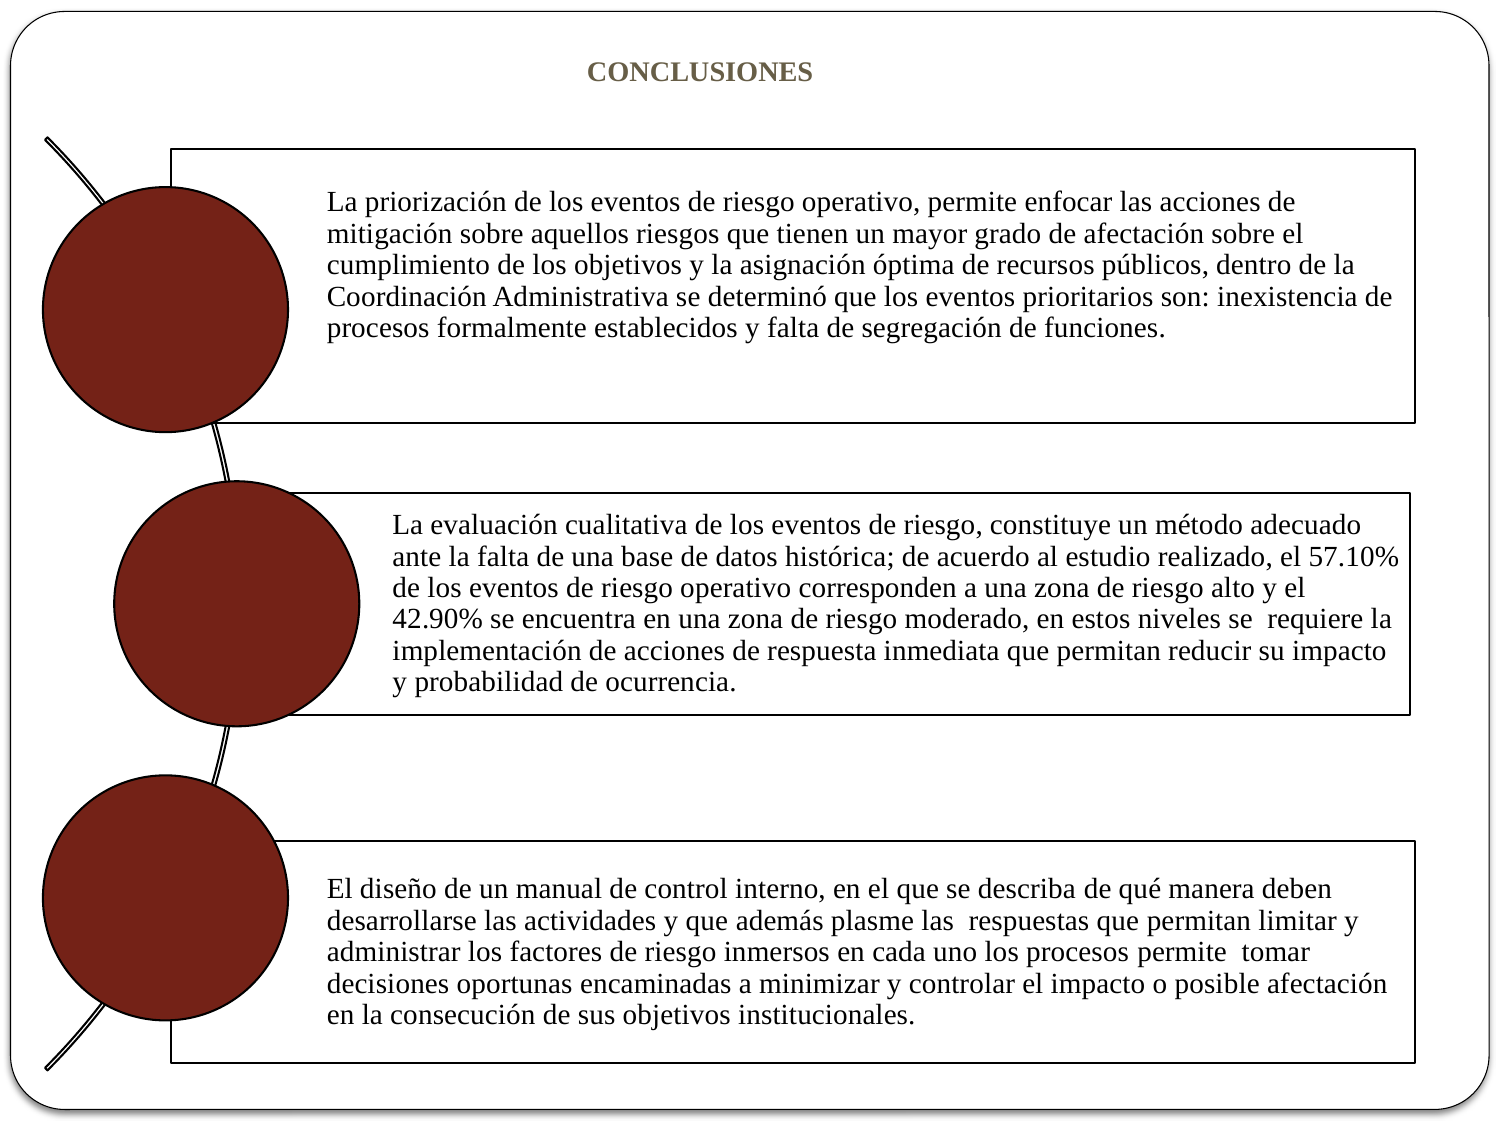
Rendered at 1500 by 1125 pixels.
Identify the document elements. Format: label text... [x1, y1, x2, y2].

text_box [41, 774, 290, 1022]
title conclusiones [75, 45, 1325, 102]
text_box [211, 727, 230, 785]
text_box [44, 1003, 105, 1072]
text_box La evaluación cualitativa de los eventos de riesgo, constituye un método adecuado ante la falta de una base de datos histórica; de acuerdo al estudio realizado, el 57.10% de los eventos de riesgo operativo corresponden a una zona de riesgo alto y el 42.90% se encuentra en una zona de riesgo moderado, en estos niveles se requiere la implementación de acciones de respuesta inmediata que permitan reducir su impacto y probabilidad de ocurrencia. [291, 492, 1411, 716]
text_box [41, 186, 290, 434]
text_box [211, 424, 231, 480]
text_box [113, 480, 361, 728]
text_box [44, 136, 105, 204]
text_box El diseño de un manual de control interno, en el que se describa de qué manera deben desarrollarse las actividades y que además plasme las respuestas que permitan limitar y administrar los factores de riesgo inmersos en cada uno los procesos permite tomar decisiones oportunas encaminadas a minimizar y controlar el impacto o posible afectación en la consecución de sus objetivos institucionales. [170, 840, 1416, 1064]
text_box La priorización de los eventos de riesgo operativo, permite enfocar las acciones de mitigación sobre aquellos riesgos que tienen un mayor grado de afectación sobre el cumplimiento de los objetivos y la asignación óptima de recursos públicos, dentro de la Coordinación Administrativa se determinó que los eventos prioritarios son: inexistencia de procesos formalmente establecidos y falta de segregación de funciones. [170, 148, 1416, 424]
